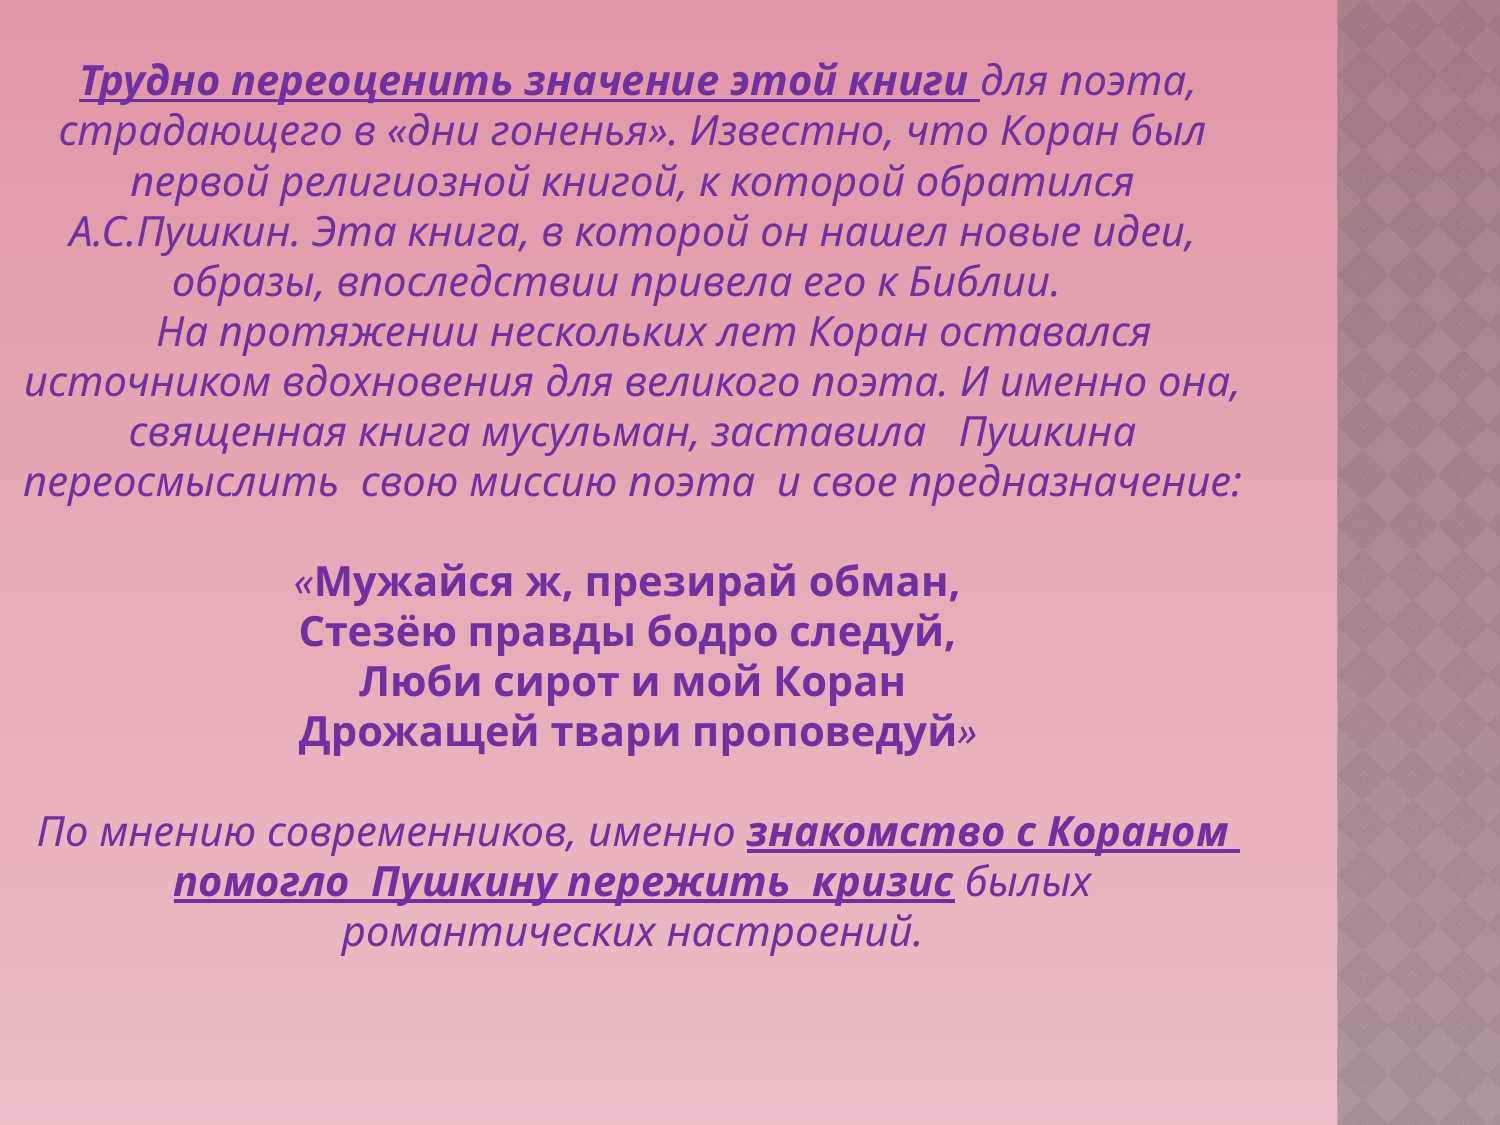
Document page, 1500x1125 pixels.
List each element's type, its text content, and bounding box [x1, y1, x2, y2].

text_box Трудно переоценить значение этой книги для поэта, страдающего в «дни гоненья». Известно, что Коран был первой религиозной книгой, к которой обратился А.С.Пушкин. Эта книга, в которой он нашел новые идеи, образы, впоследствии привела его к Библии. На протяжении нескольких лет Коран оставался источником вдохновения для великого поэта. И именно она, священная книга мусульман, заставила Пушкина переосмыслить свою миссию поэта и свое предназначение: «Мужайся ж, презирай обман, Стезёю правды бодро следуй, Люби сирот и мой Коран Дрожащей твари проповедуй» По мнению современников, именно знакомство с Кораном помогло Пушкину пережить кризис былых романтических настроений. [0, 46, 1266, 1022]
